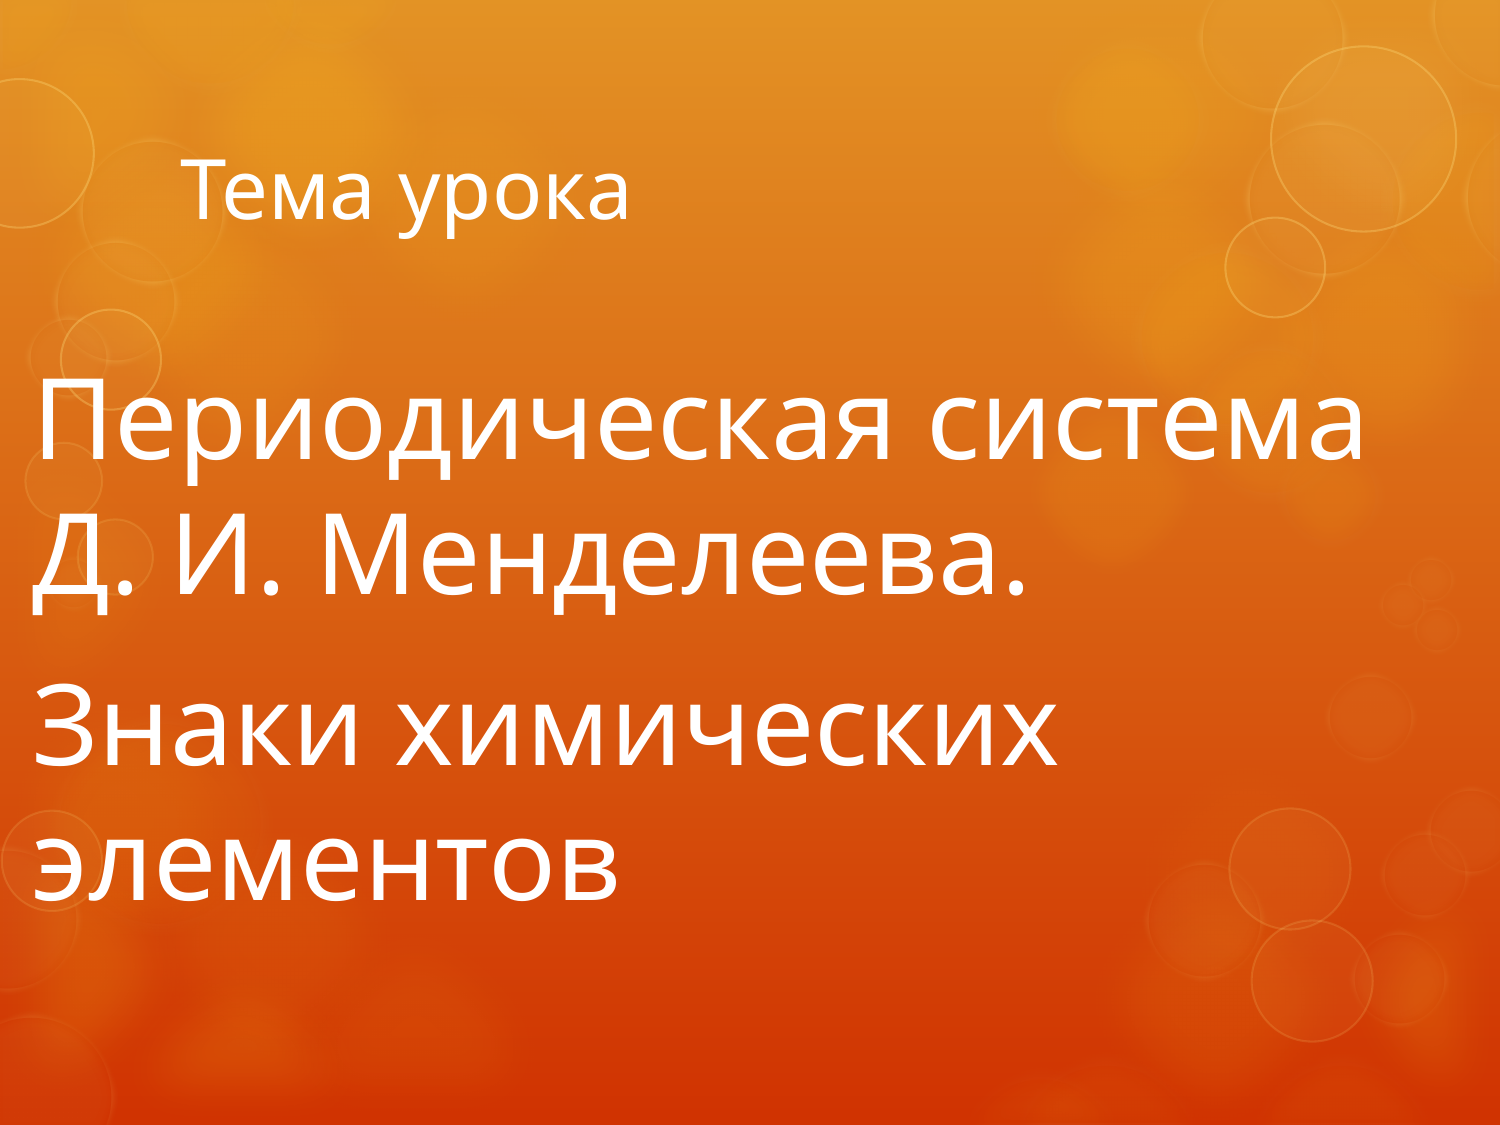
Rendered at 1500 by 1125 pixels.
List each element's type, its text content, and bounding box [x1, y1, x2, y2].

list Периодическая система Д. И. Менделеева. Знаки химических элементов [17, 302, 1459, 968]
title Тема урока [165, 110, 1335, 263]
